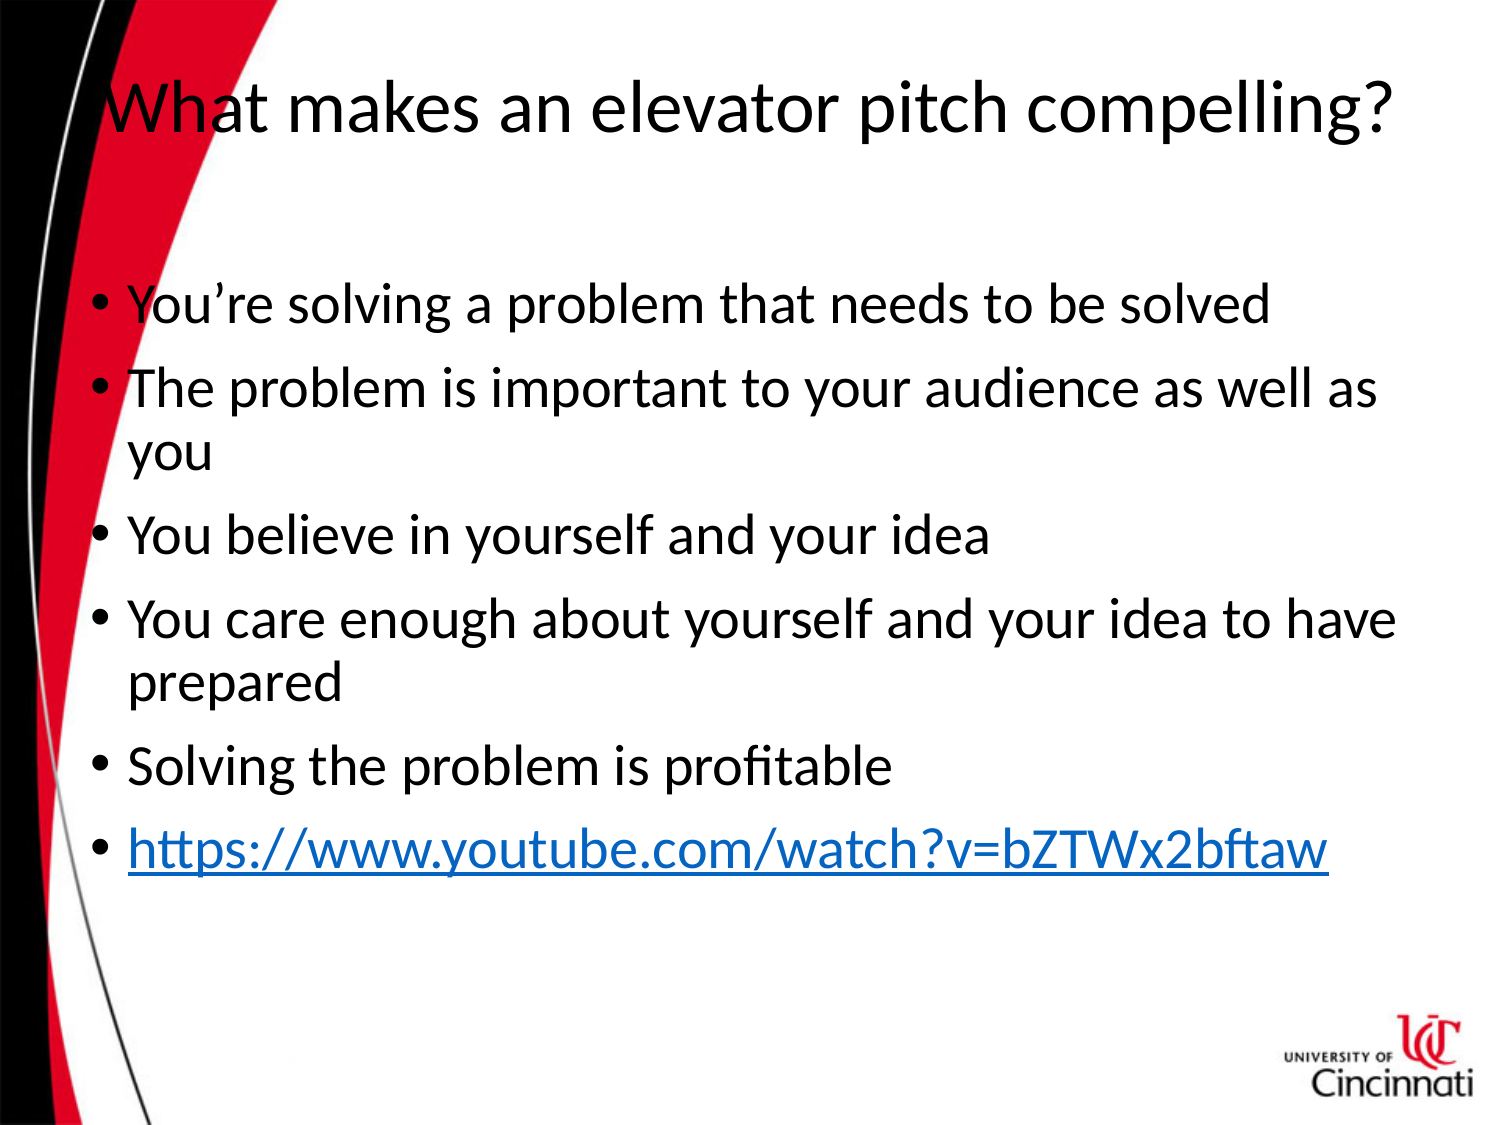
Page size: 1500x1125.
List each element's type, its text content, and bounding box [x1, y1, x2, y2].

title What makes an elevator pitch compelling? [75, 59, 1425, 210]
picture [0, 0, 1500, 1125]
list You’re solving a problem that needs to be solved The problem is important to your audience as well as you You believe in yourself and your idea You care enough about yourself and your idea to have prepared Solving the problem is profitable https://www.youtube.com/watch?v=bZTWx2bftaw [75, 266, 1425, 1013]
